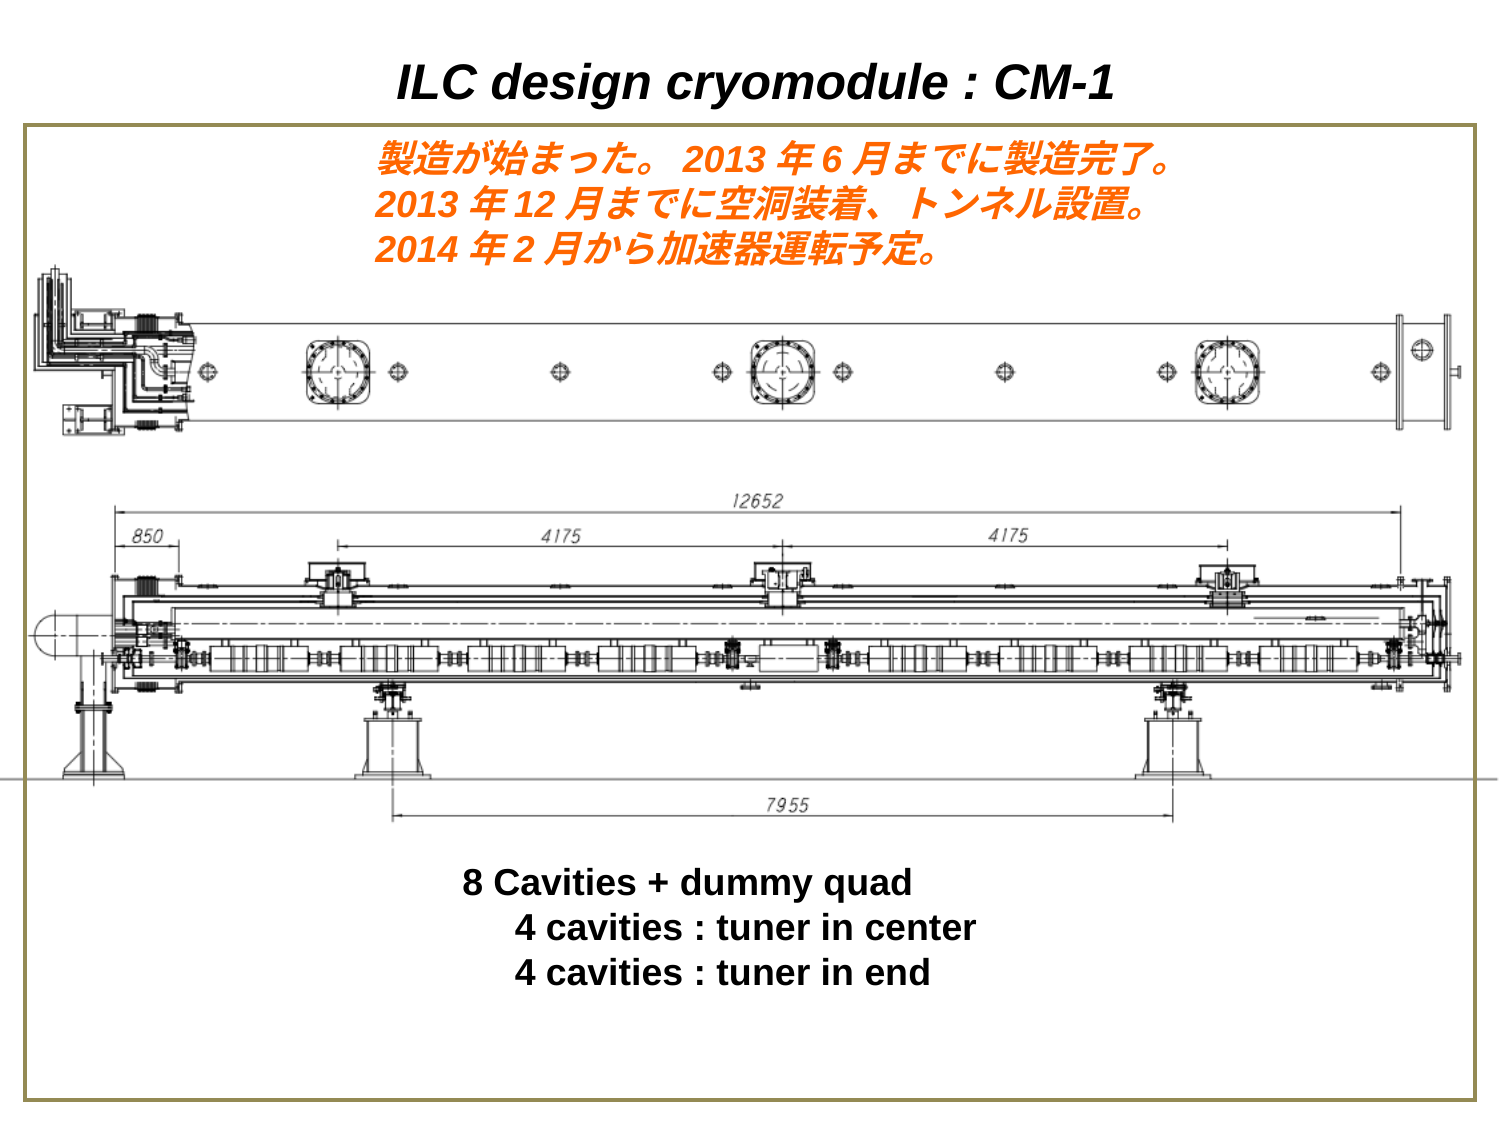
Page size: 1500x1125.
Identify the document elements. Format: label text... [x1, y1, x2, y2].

text_box ILC design cryomodule : CM-1 [381, 42, 1132, 118]
text_box 8 Cavities + dummy quad 4 cavities : tuner in center 4 cavities : tuner in end [447, 850, 993, 1046]
picture [0, 127, 1500, 835]
text_box [24, 841, 1475, 1100]
